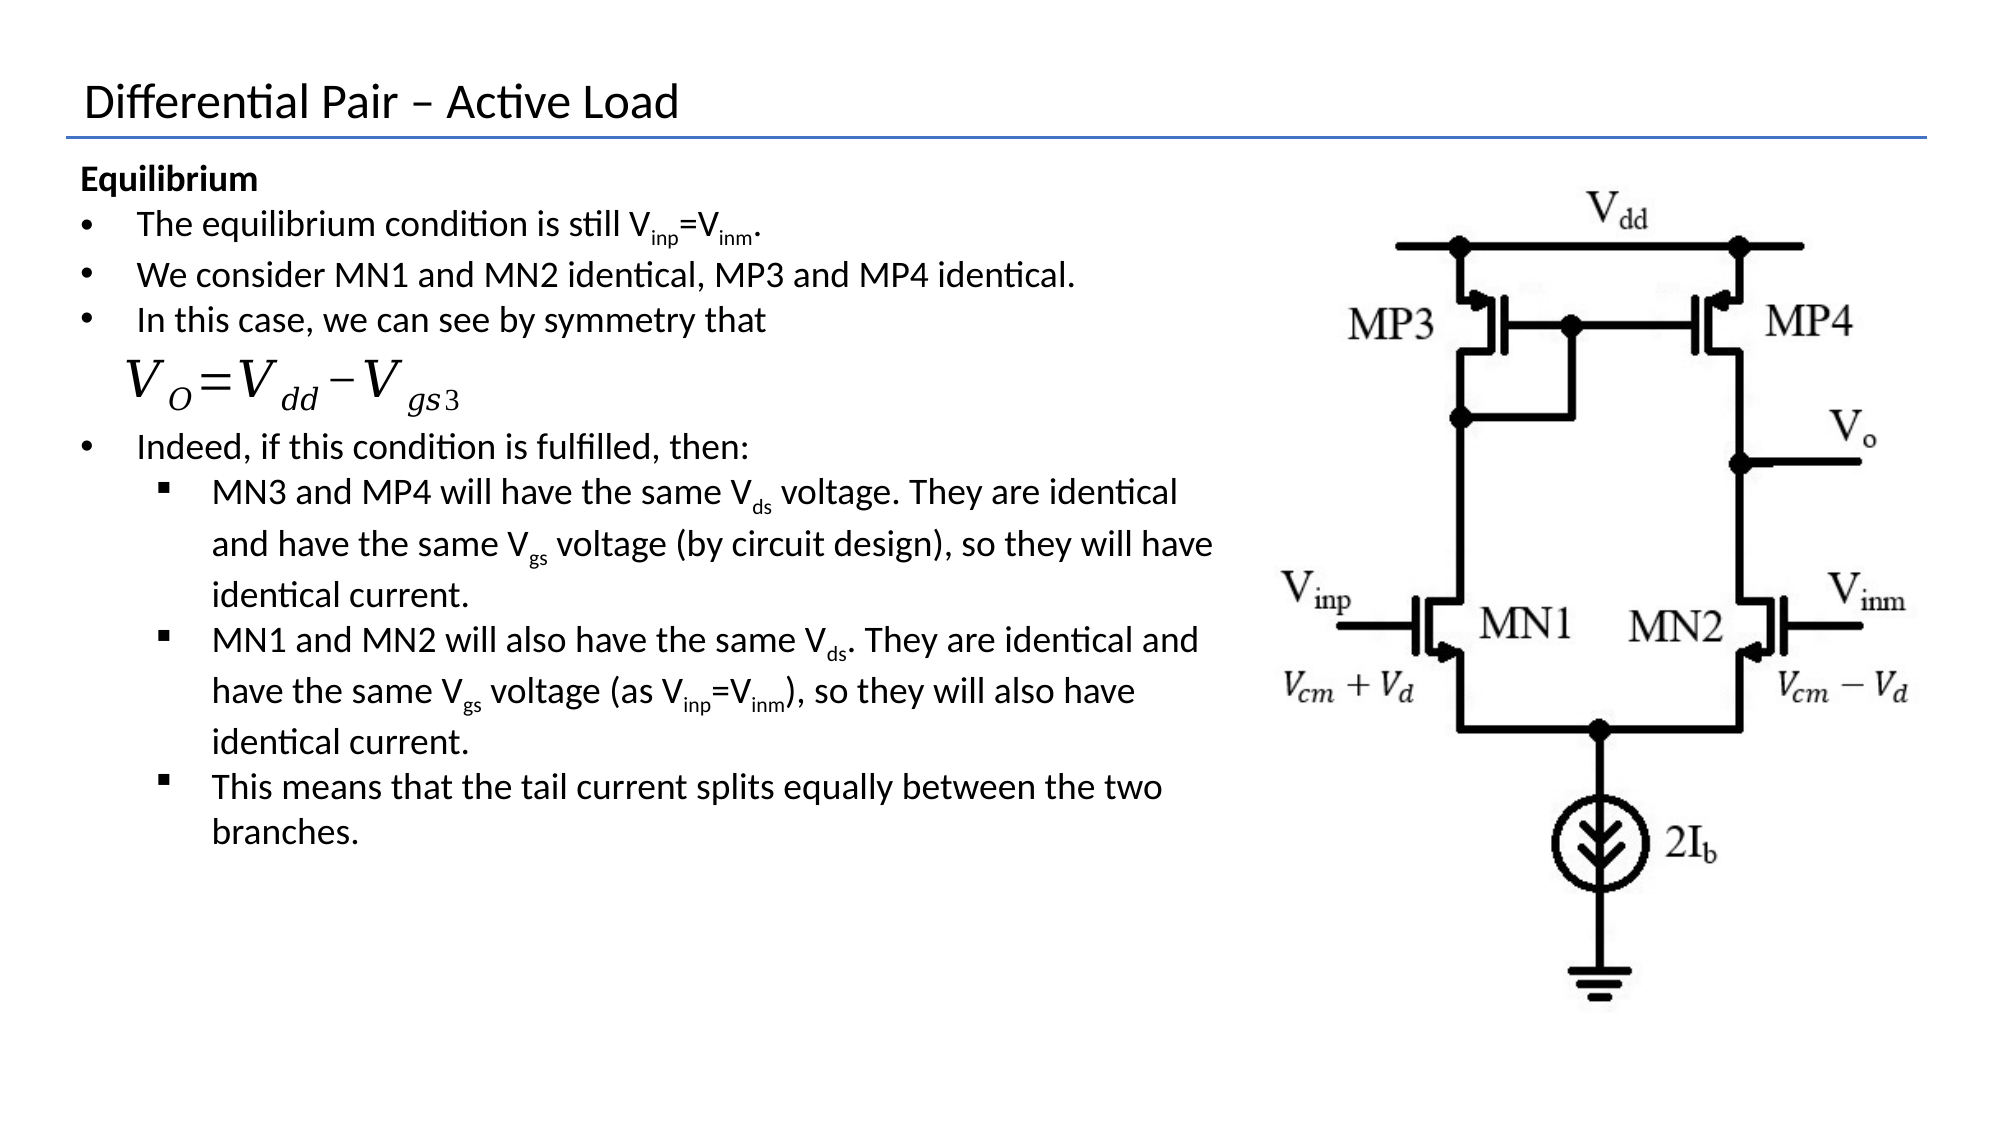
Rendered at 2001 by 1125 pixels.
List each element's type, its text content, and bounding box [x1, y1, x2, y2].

picture [1274, 185, 1928, 1023]
text_box Differential Pair – Active Load [69, 61, 696, 137]
text_box Indeed, if this condition is fulfilled, then: MN3 and MP4 will have the same Vds voltage. They are identical and have the same Vgs voltage (by circuit design), so they will have identical current. MN1 and MN2 will also have the same Vds. They are identical and have the same Vgs voltage (as Vinp=Vinm), so they will also have identical current. This means that the tail current splits equally between the two branches. [65, 415, 1249, 860]
text_box Equilibrium The equilibrium condition is still Vinp=Vinm. We consider MN1 and MN2 identical, MP3 and MP4 identical. In this case, we can see by symmetry that [65, 146, 1201, 348]
